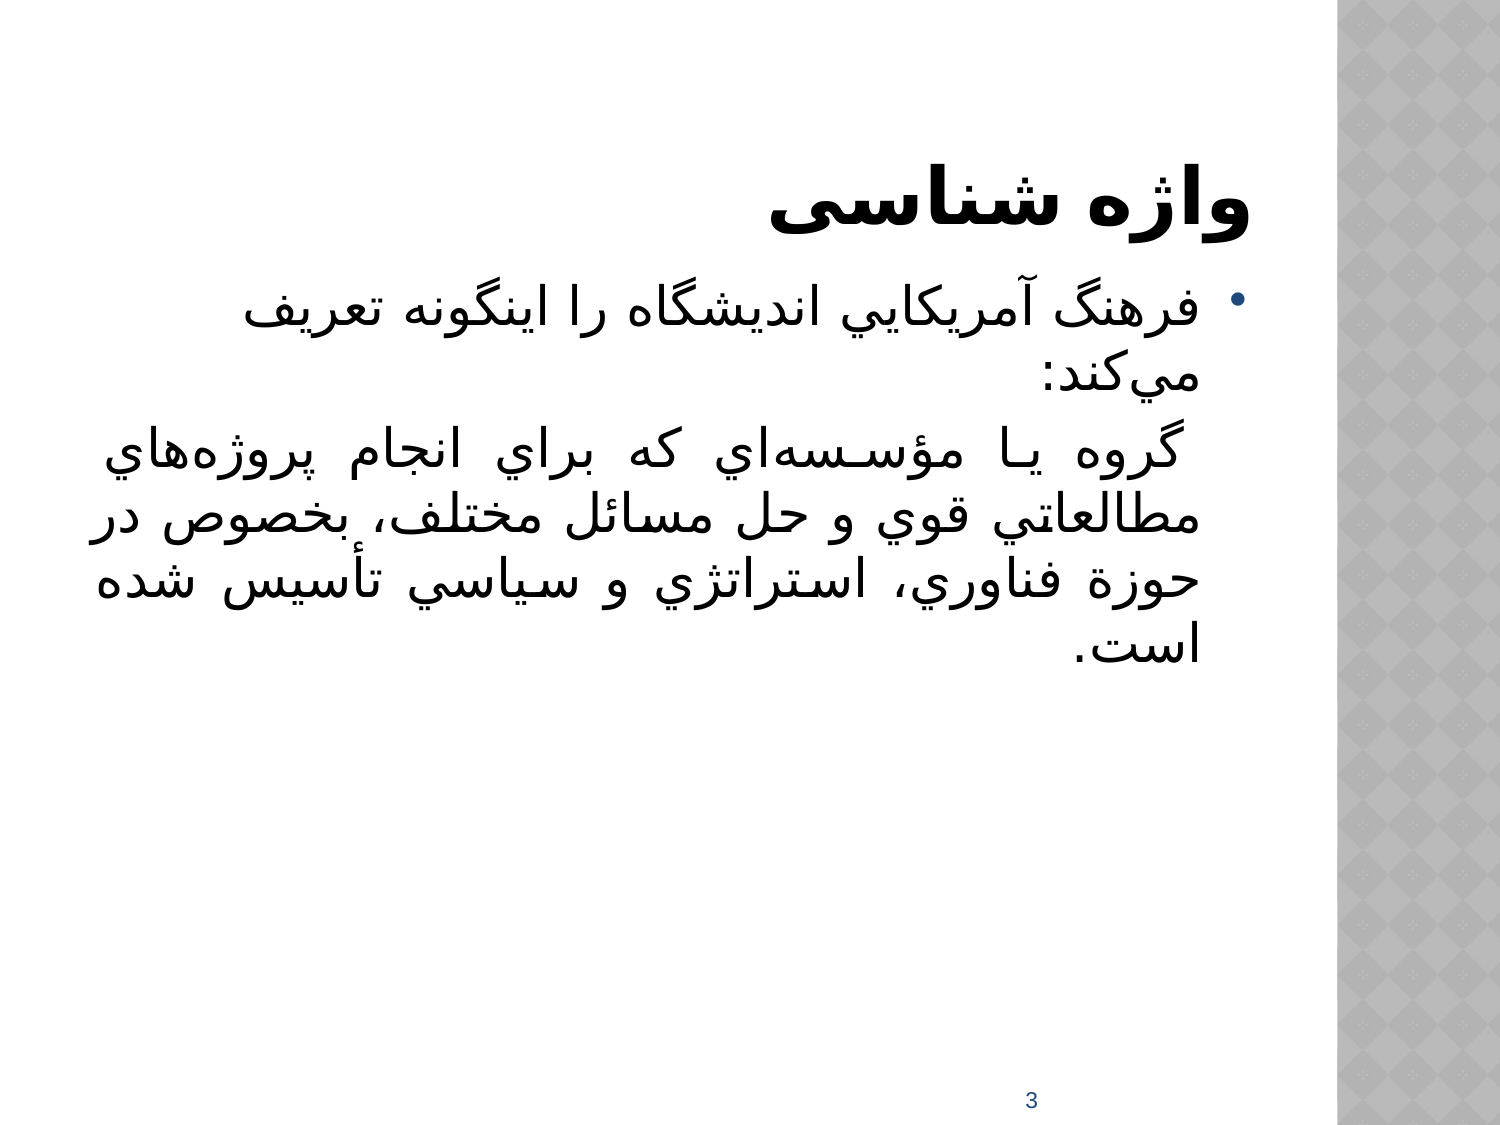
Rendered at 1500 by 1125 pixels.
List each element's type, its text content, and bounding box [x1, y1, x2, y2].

title واژه شناسی [75, 52, 1263, 240]
list فرهنگ آمريکايي اندیشگاه را اينگونه تعريف مي‌کند: گروه يا مؤسسه‌اي که براي انجام پروژه‌هاي مطالعاتي قوي و حل مسائل مختلف، بخصوص در حوزة فناوري، استراتژي و سياسي تأسيس شده است. [75, 264, 1263, 1059]
slide_number 3 [1025, 1075, 1122, 1113]
